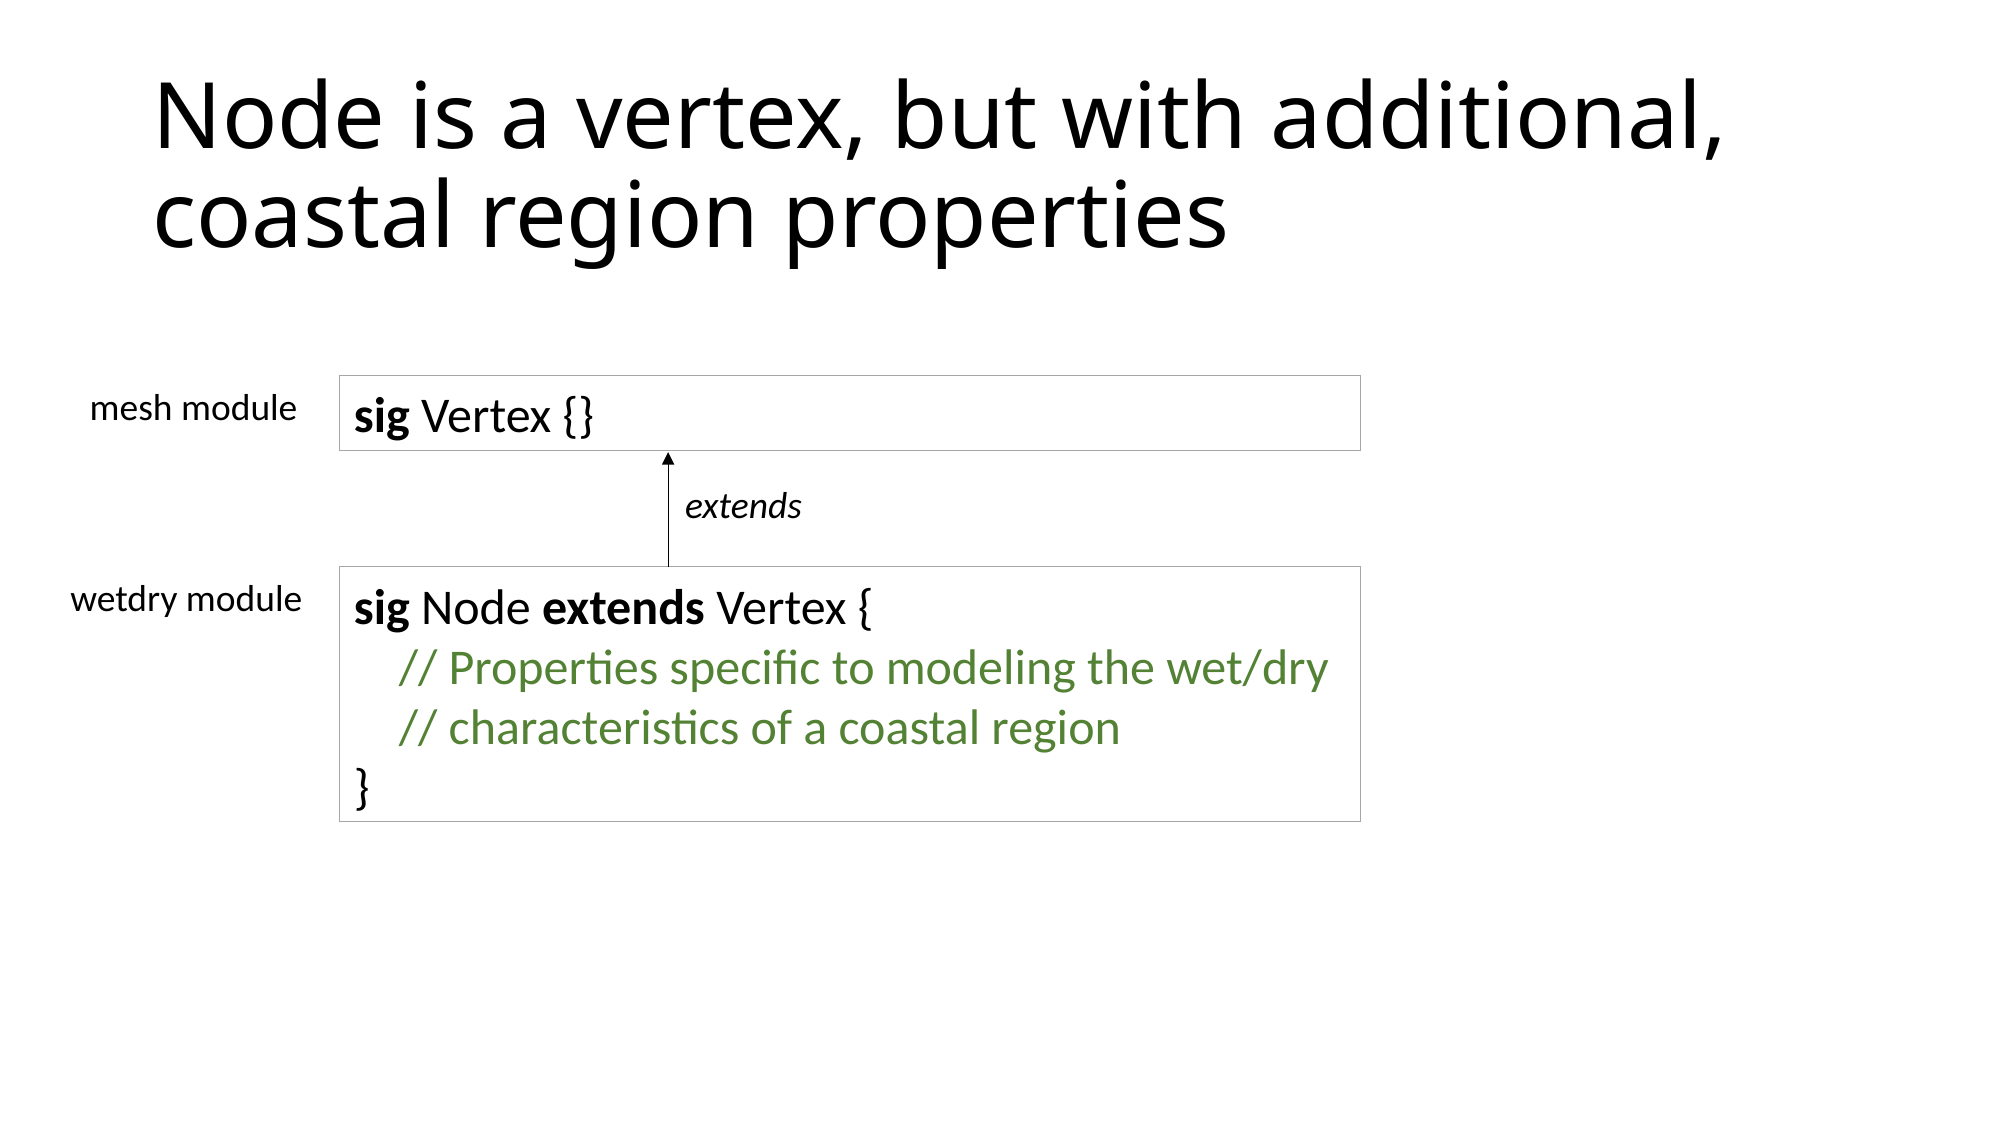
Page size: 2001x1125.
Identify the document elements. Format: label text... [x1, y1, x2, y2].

text_box mesh module [74, 375, 313, 436]
text_box wetdry module [55, 566, 318, 627]
title Node is a vertex, but with additional, coastal region properties [137, 59, 1863, 278]
text_box sig Vertex {} [339, 375, 1361, 451]
text_box extends [670, 473, 817, 533]
text_box sig Node extends Vertex { // Properties specific to modeling the wet/dry // characteristics of a coastal region } [339, 566, 1361, 822]
